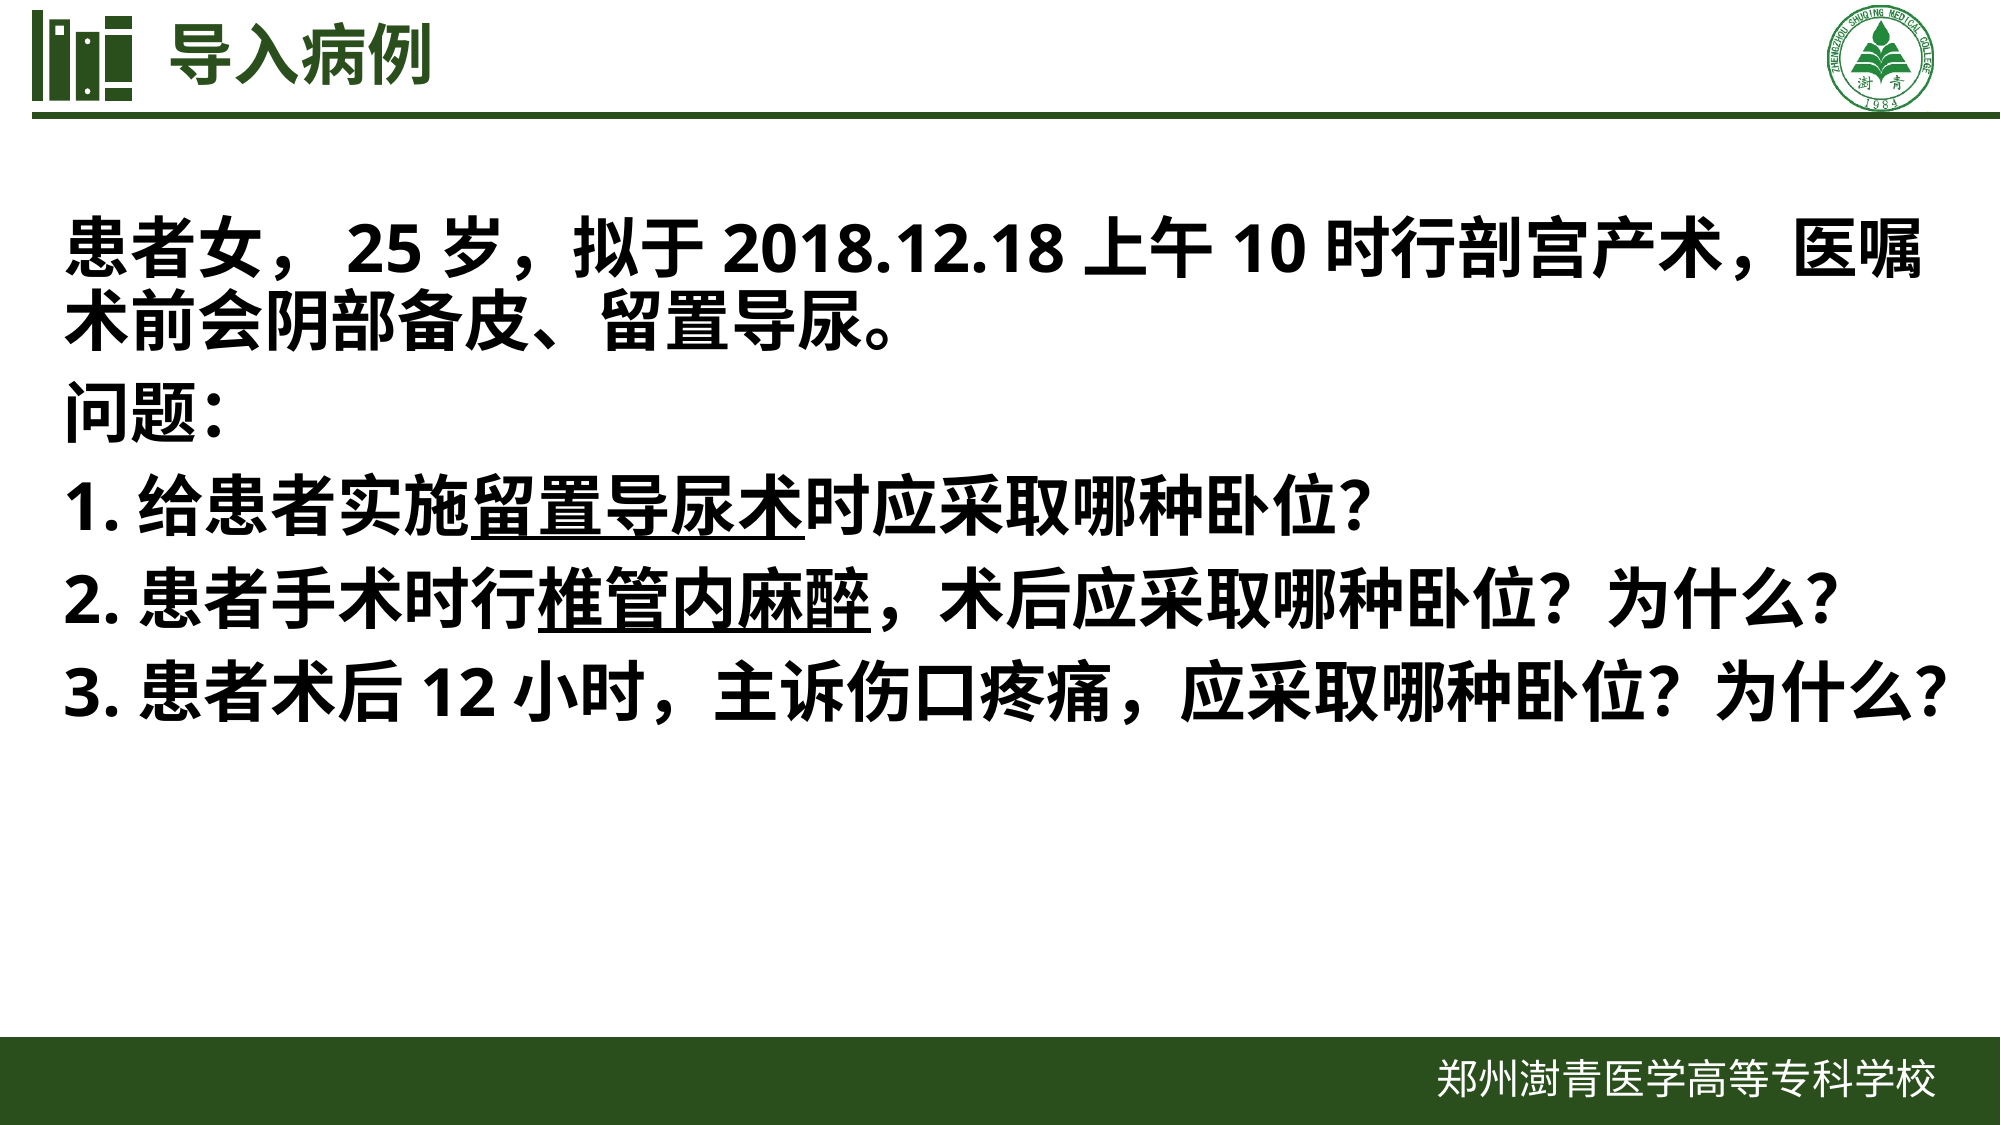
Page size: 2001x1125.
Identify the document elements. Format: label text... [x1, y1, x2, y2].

list 患者女，25岁，拟于2018.12.18上午10时行剖宫产术，医嘱术前会阴部备皮、留置导尿。 问题： 1.给患者实施留置导尿术时应采取哪种卧位？ 2.患者手术时行椎管内麻醉，术后应采取哪种卧位？为什么？ 3.患者术后12小时，主诉伤口疼痛，应采取哪种卧位？为什么？ [48, 207, 1965, 1016]
picture [1878, 5, 1934, 112]
title 导入病例 [152, 0, 1878, 167]
